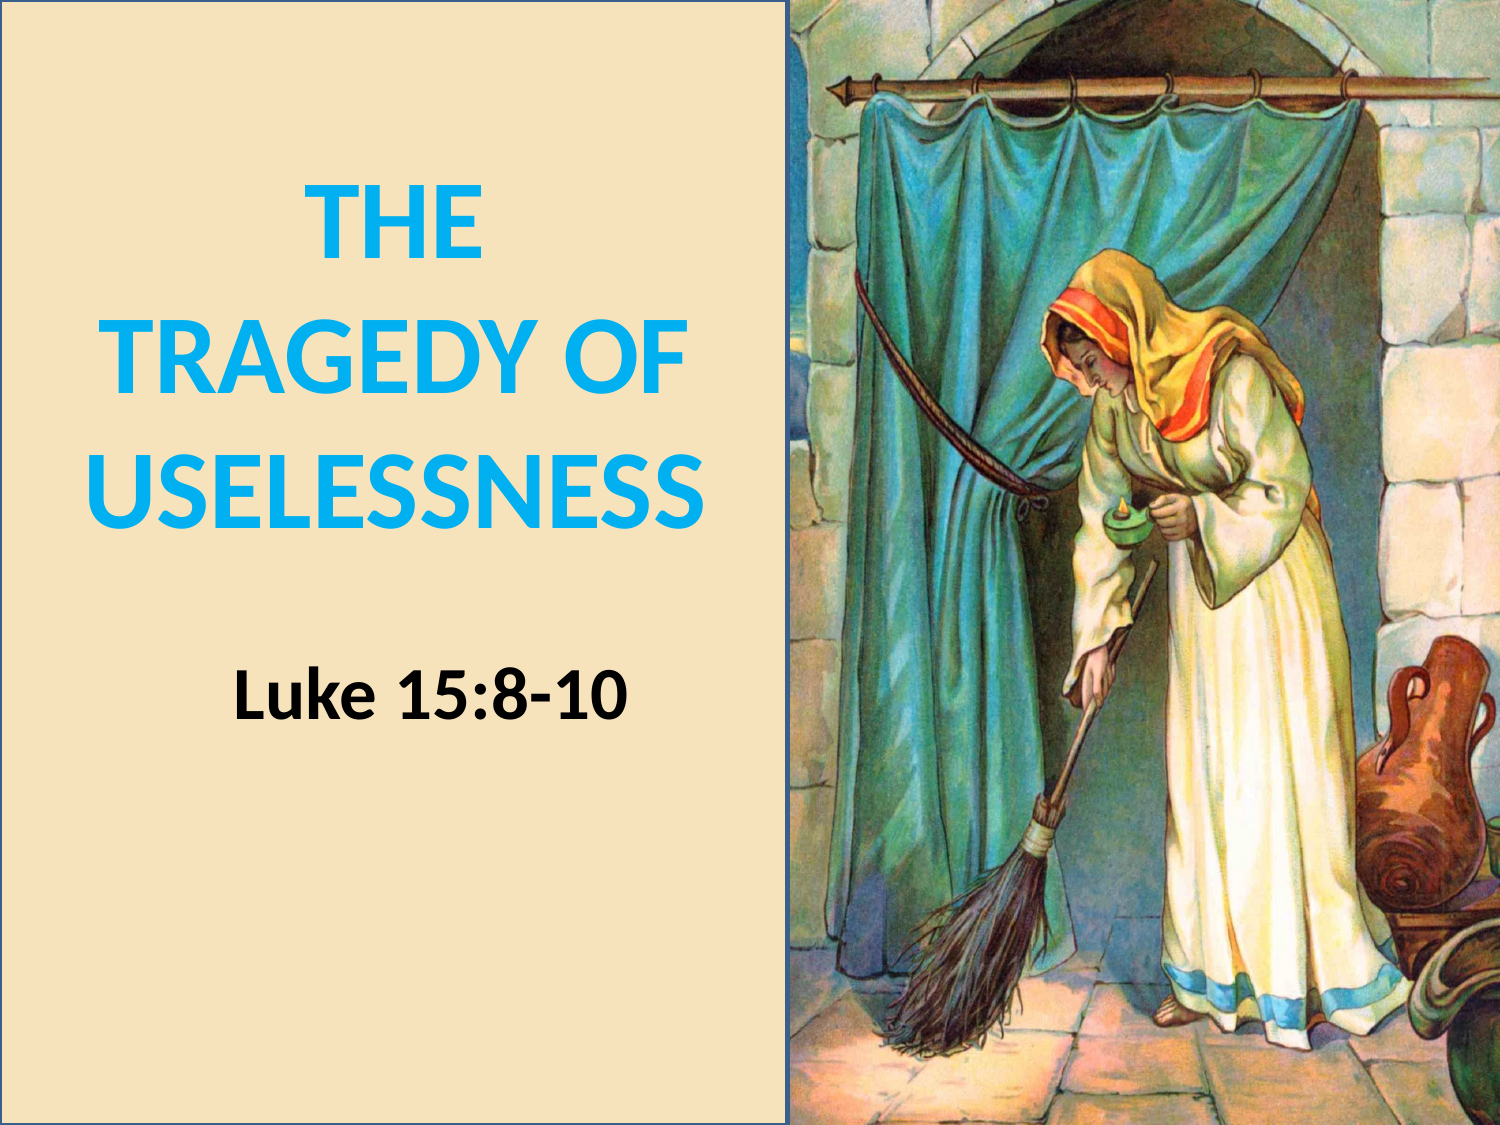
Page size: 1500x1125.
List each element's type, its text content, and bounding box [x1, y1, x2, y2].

text_box The Tragedy of Uselessness [67, 138, 722, 559]
text_box [0, 0, 785, 1125]
text_box Luke 15:8-10 [187, 637, 675, 743]
picture [787, 0, 1500, 1125]
